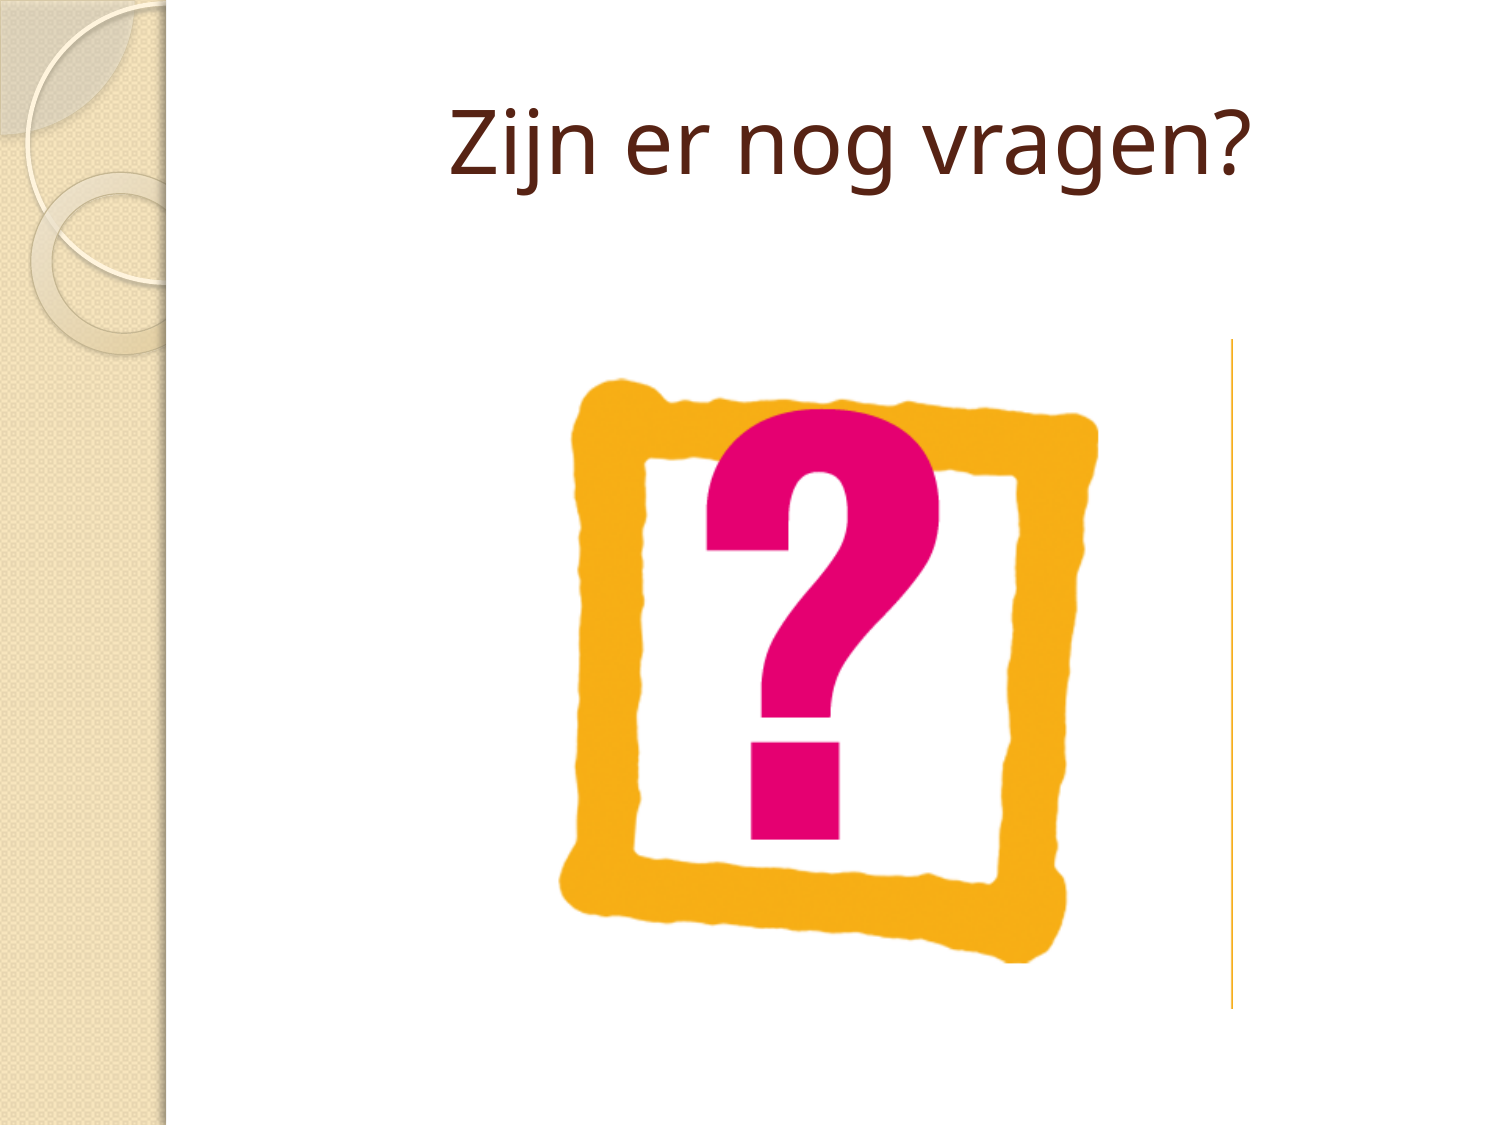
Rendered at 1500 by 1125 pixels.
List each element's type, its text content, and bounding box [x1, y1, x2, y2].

title Zijn er nog vragen? [235, 45, 1466, 233]
picture [421, 339, 1233, 1009]
